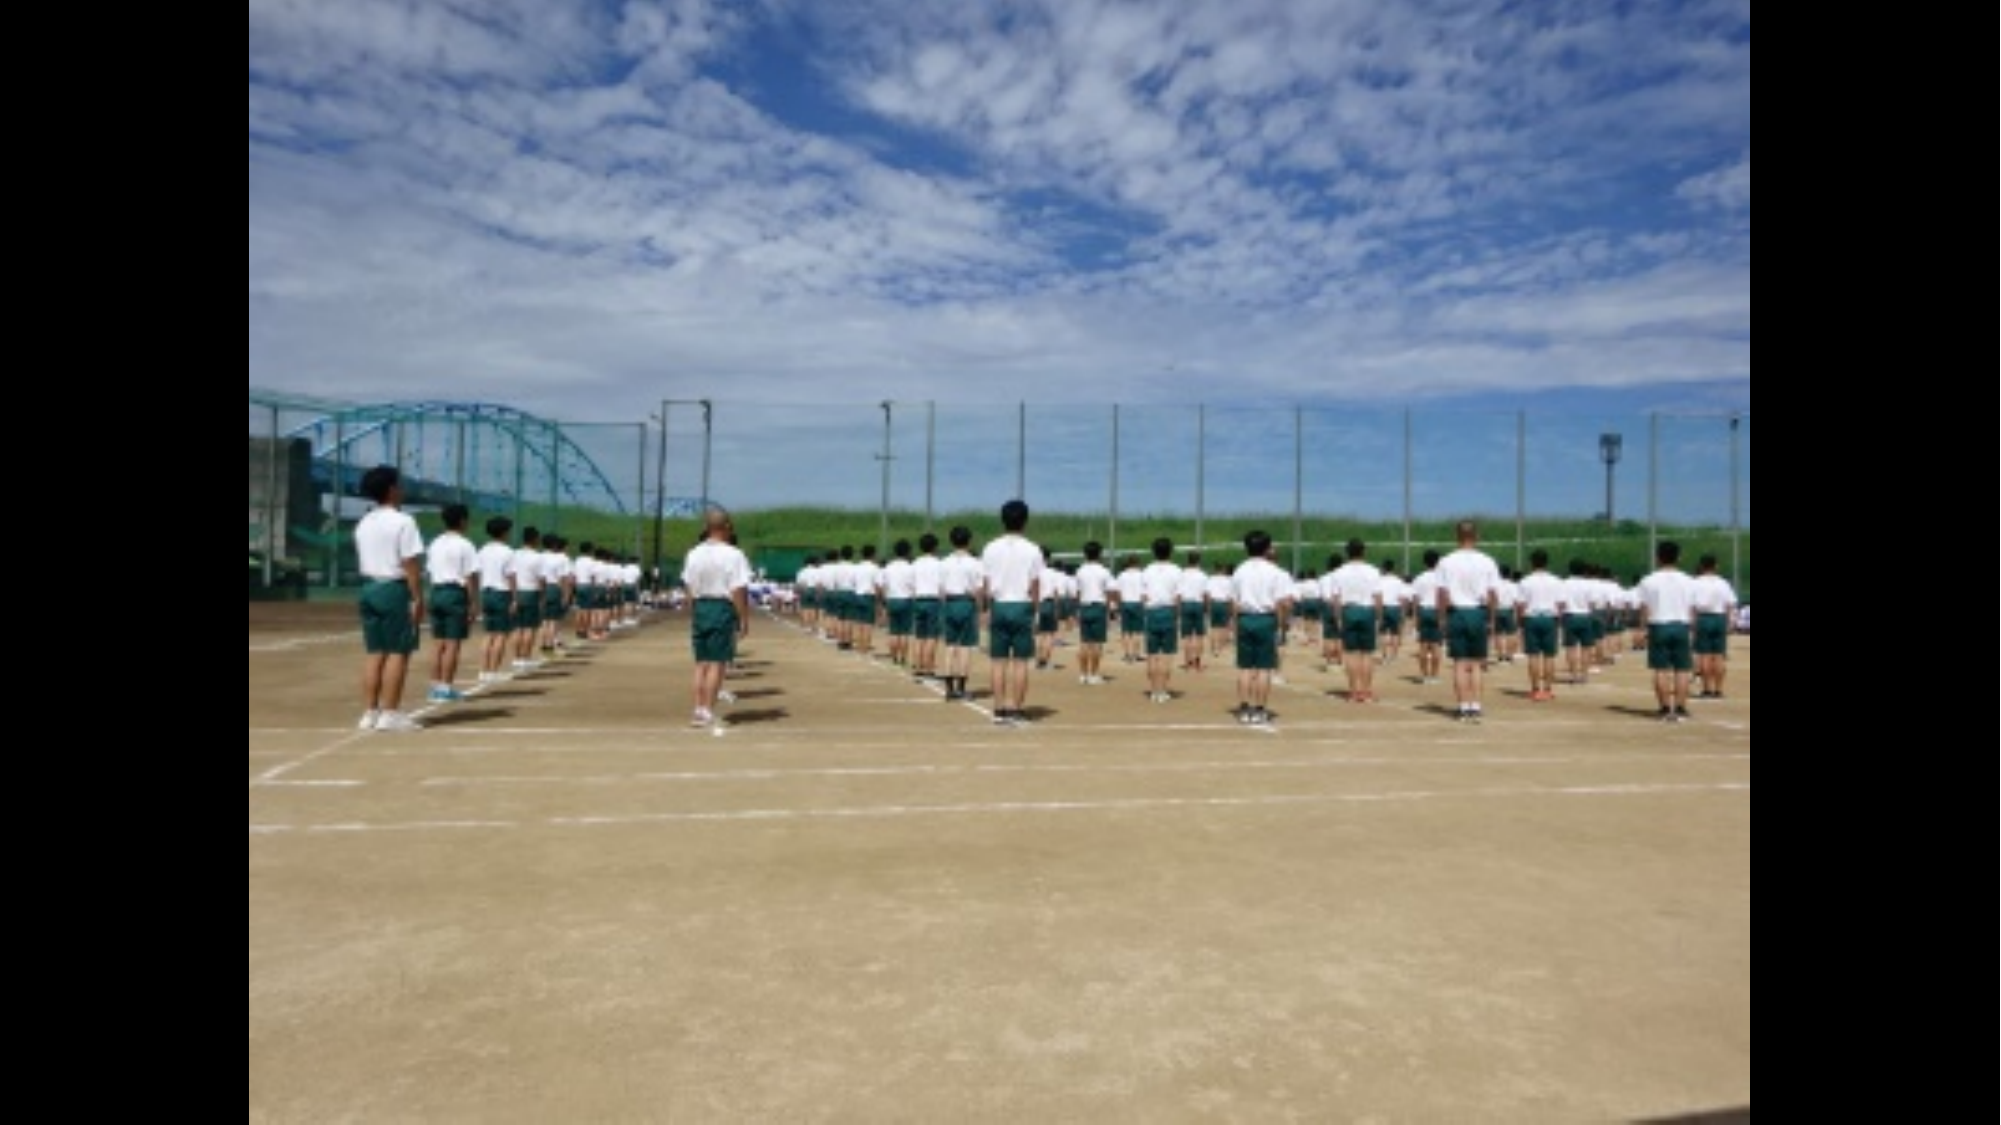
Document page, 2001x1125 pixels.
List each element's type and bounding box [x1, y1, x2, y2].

picture [249, 0, 1750, 1125]
